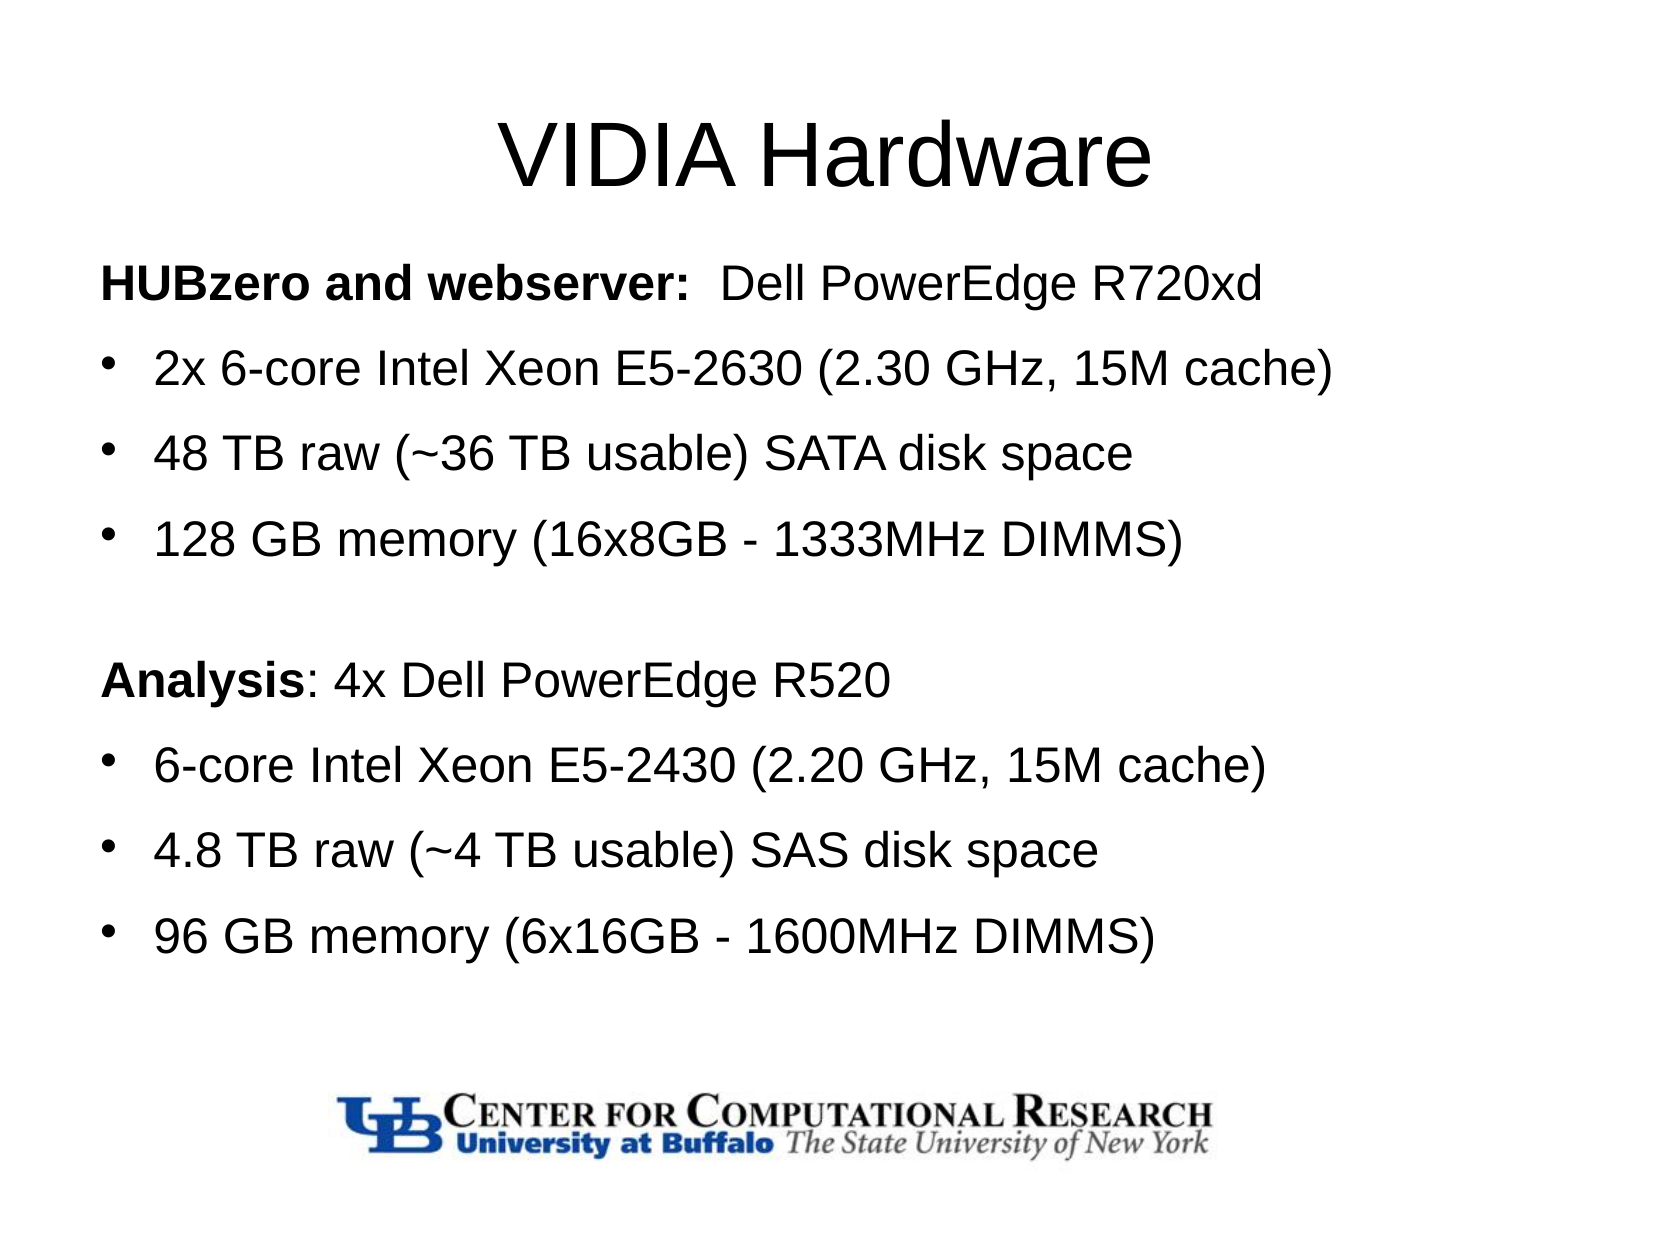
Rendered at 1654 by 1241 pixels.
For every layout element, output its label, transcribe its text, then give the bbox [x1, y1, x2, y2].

list HUBzero and webserver: Dell PowerEdge R720xd 2x 6-core Intel Xeon E5-2630 (2.30 GHz, 15M cache) 48 TB raw (~36 TB usable) SATA disk space 128 GB memory (16x8GB - 1333MHz DIMMS) Analysis: 4x Dell PowerEdge R520 6-core Intel Xeon E5-2430 (2.20 GHz, 15M cache) 4.8 TB raw (~4 TB usable) SAS disk space 96 GB memory (6x16GB - 1600MHz DIMMS) [82, 250, 1540, 1046]
title VIDIA Hardware [82, 49, 1571, 257]
picture [328, 1069, 1229, 1189]
